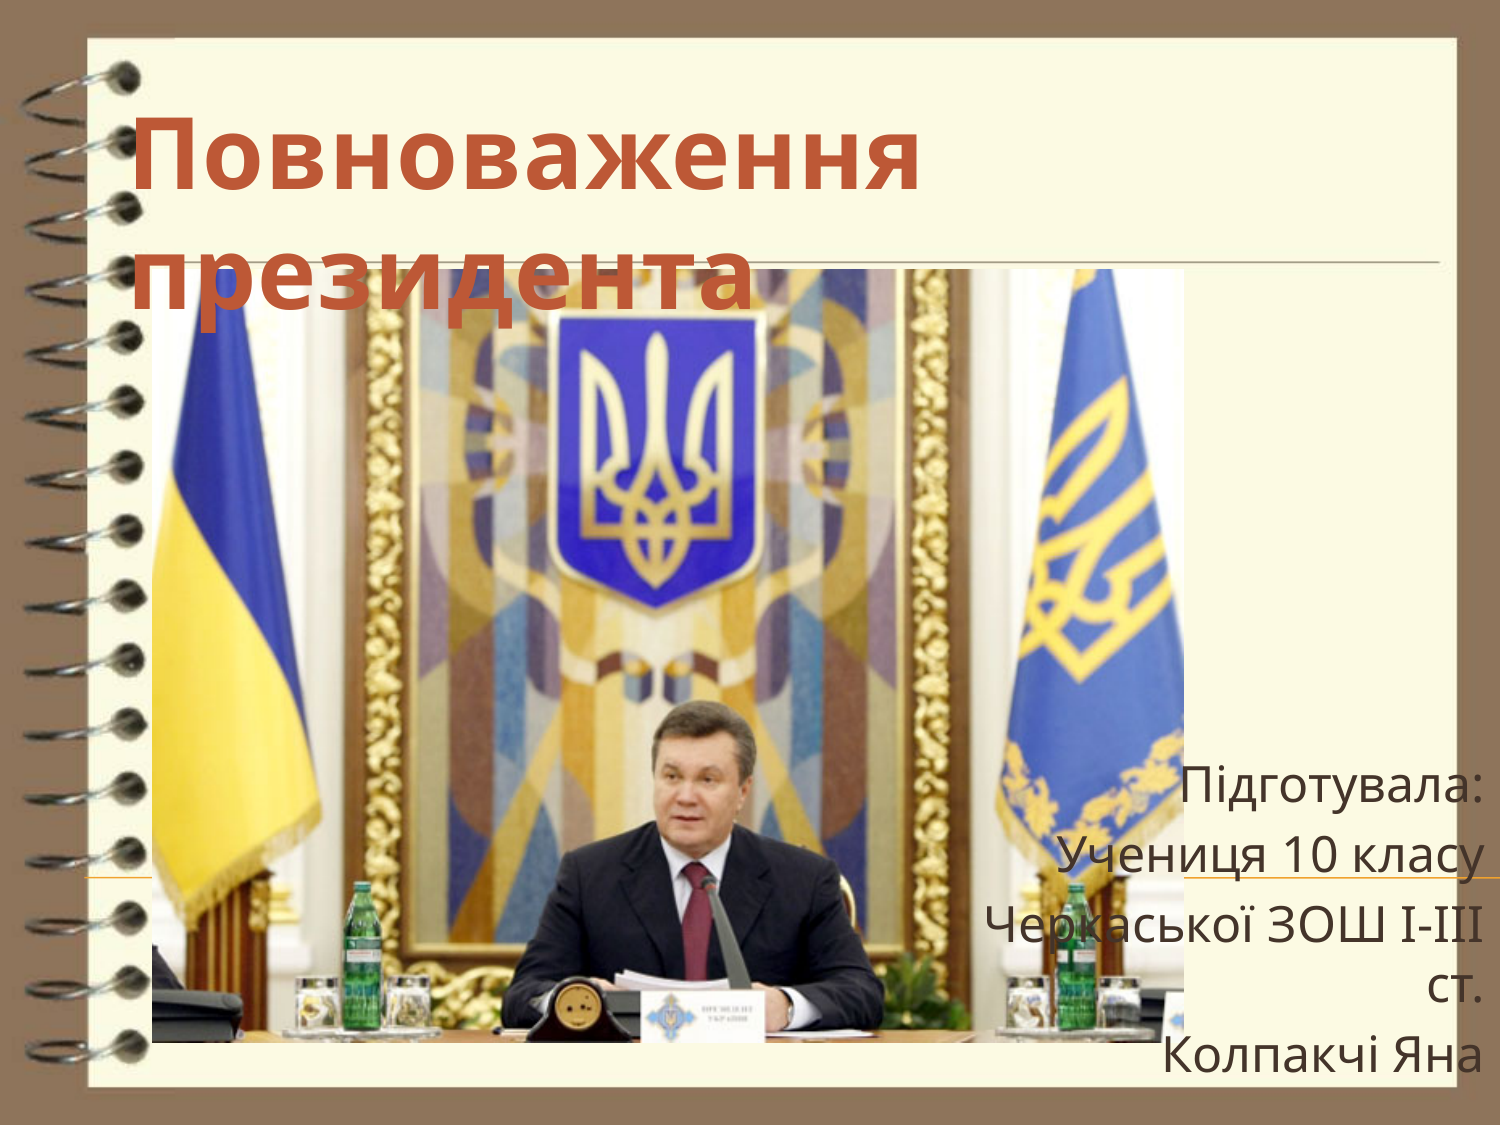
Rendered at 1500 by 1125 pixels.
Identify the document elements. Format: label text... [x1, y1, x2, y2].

title Повноваження президента [112, 82, 1500, 283]
picture [152, 269, 1500, 1044]
picture [0, 0, 1500, 1125]
subtitle Підготувала: Учениця 10 класу Черкаської ЗОШ І-ІІІ ст. Колпакчі Яна [948, 773, 1500, 1091]
